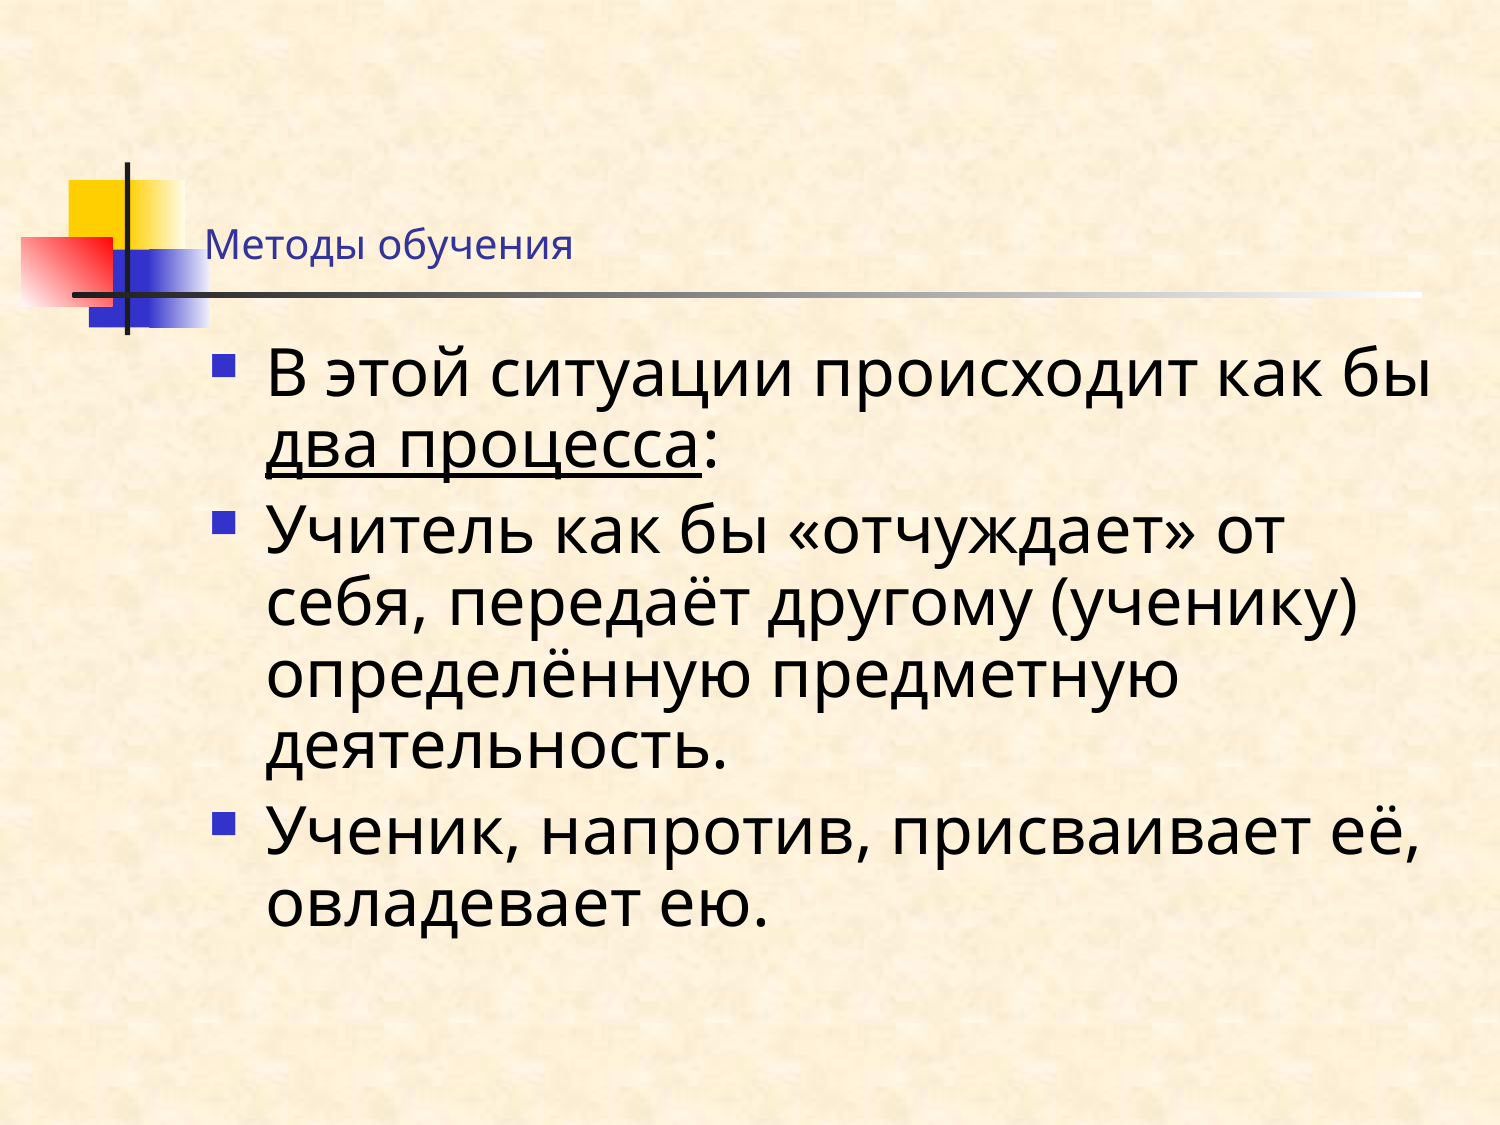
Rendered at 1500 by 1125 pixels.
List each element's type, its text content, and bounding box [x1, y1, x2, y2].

picture [0, 0, 1500, 1125]
title Методы обучения [188, 34, 1468, 276]
list В этой ситуации происходит как бы два процесса: Учитель как бы «отчуждает» от себя, передаёт другому (ученику) определённую предметную деятельность. Ученик, напротив, присваивает её, овладевает ею. [193, 330, 1470, 1007]
